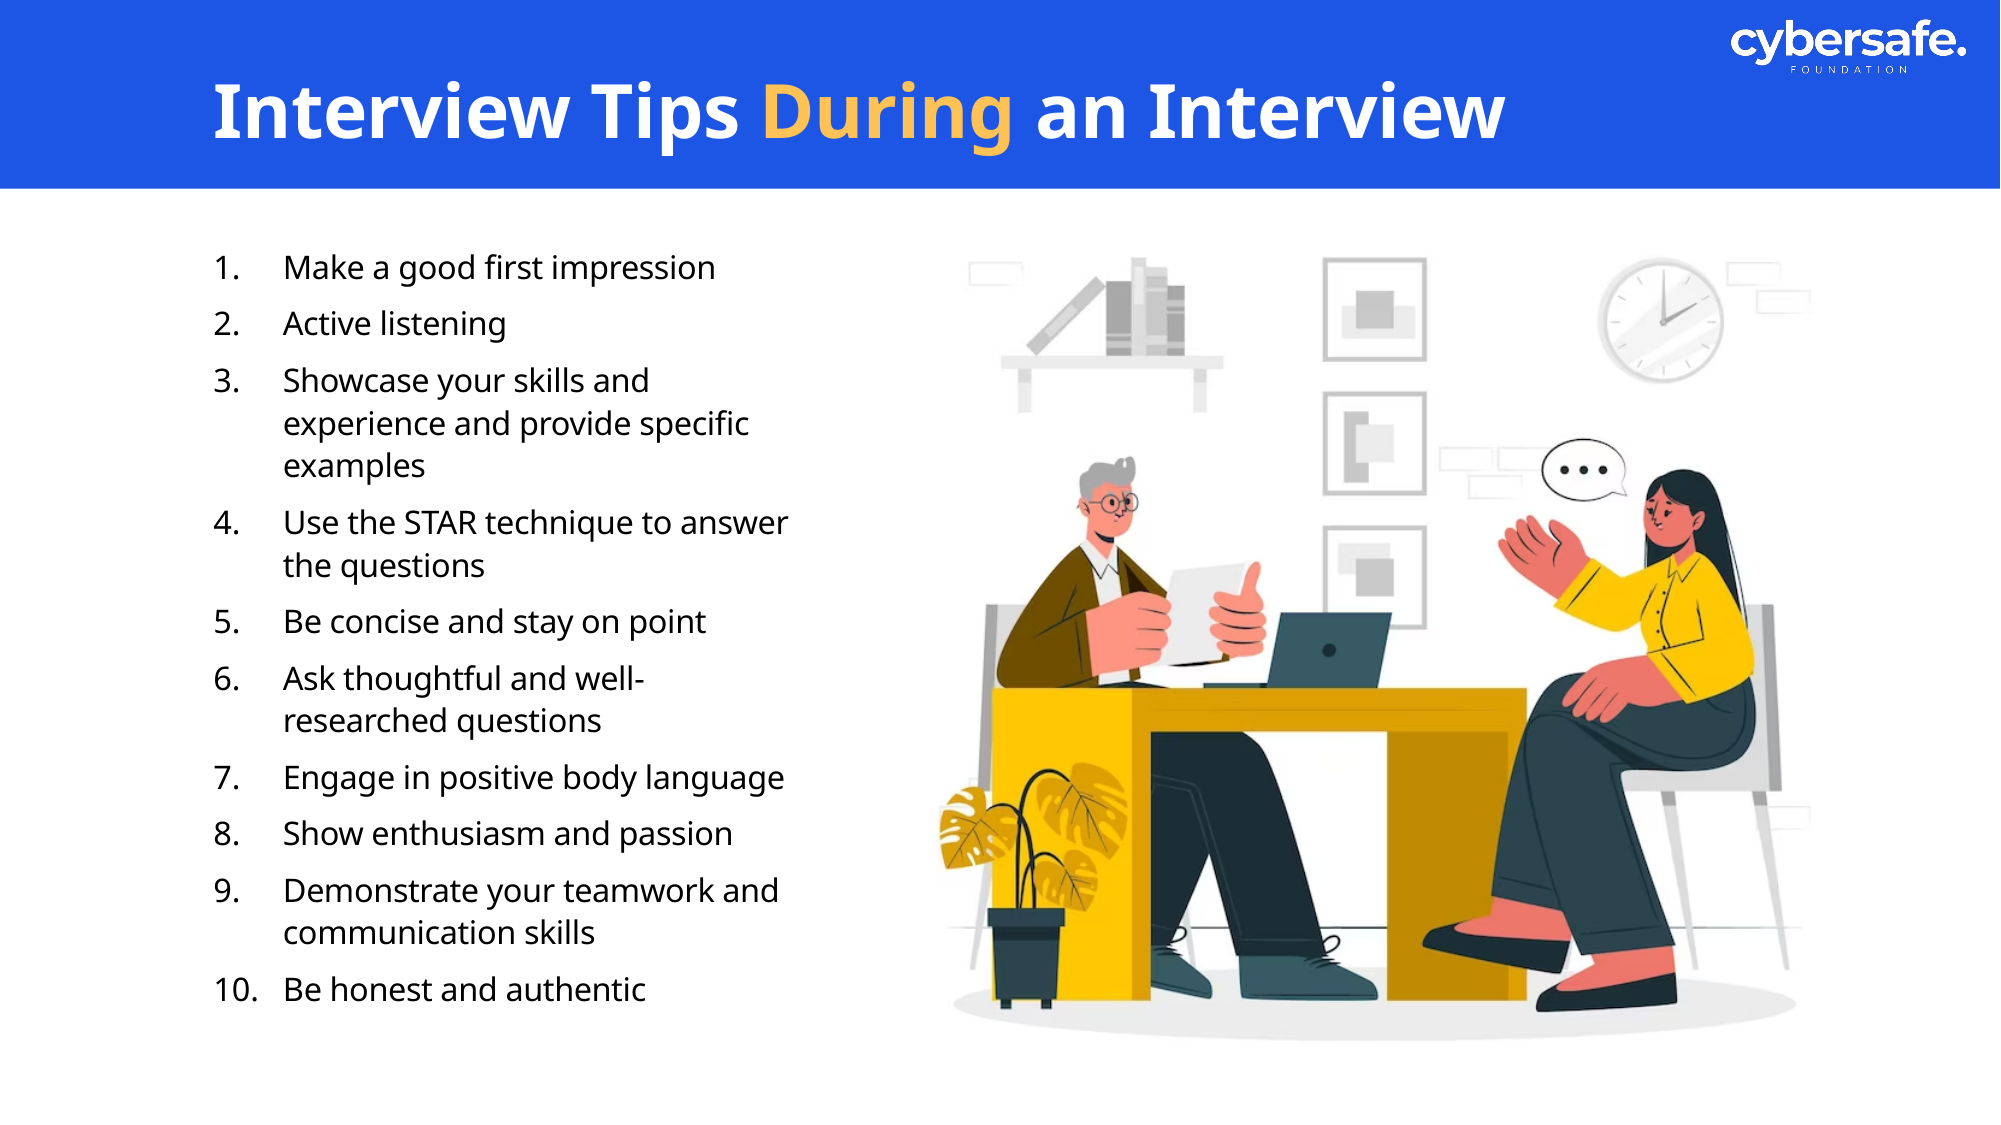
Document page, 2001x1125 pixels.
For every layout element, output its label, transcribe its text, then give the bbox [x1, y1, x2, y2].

picture [878, 255, 1872, 1049]
title Interview Tips During an Interview [198, 56, 1845, 184]
picture [1699, 0, 2000, 100]
list Make a good first impression Active listening Showcase your skills and experience and provide specific examples Use the STAR technique to answer the questions Be concise and stay on point Ask thoughtful and well-researched questions Engage in positive body language Show enthusiasm and passion Demonstrate your teamwork and communication skills Be honest and authentic [198, 235, 806, 1069]
